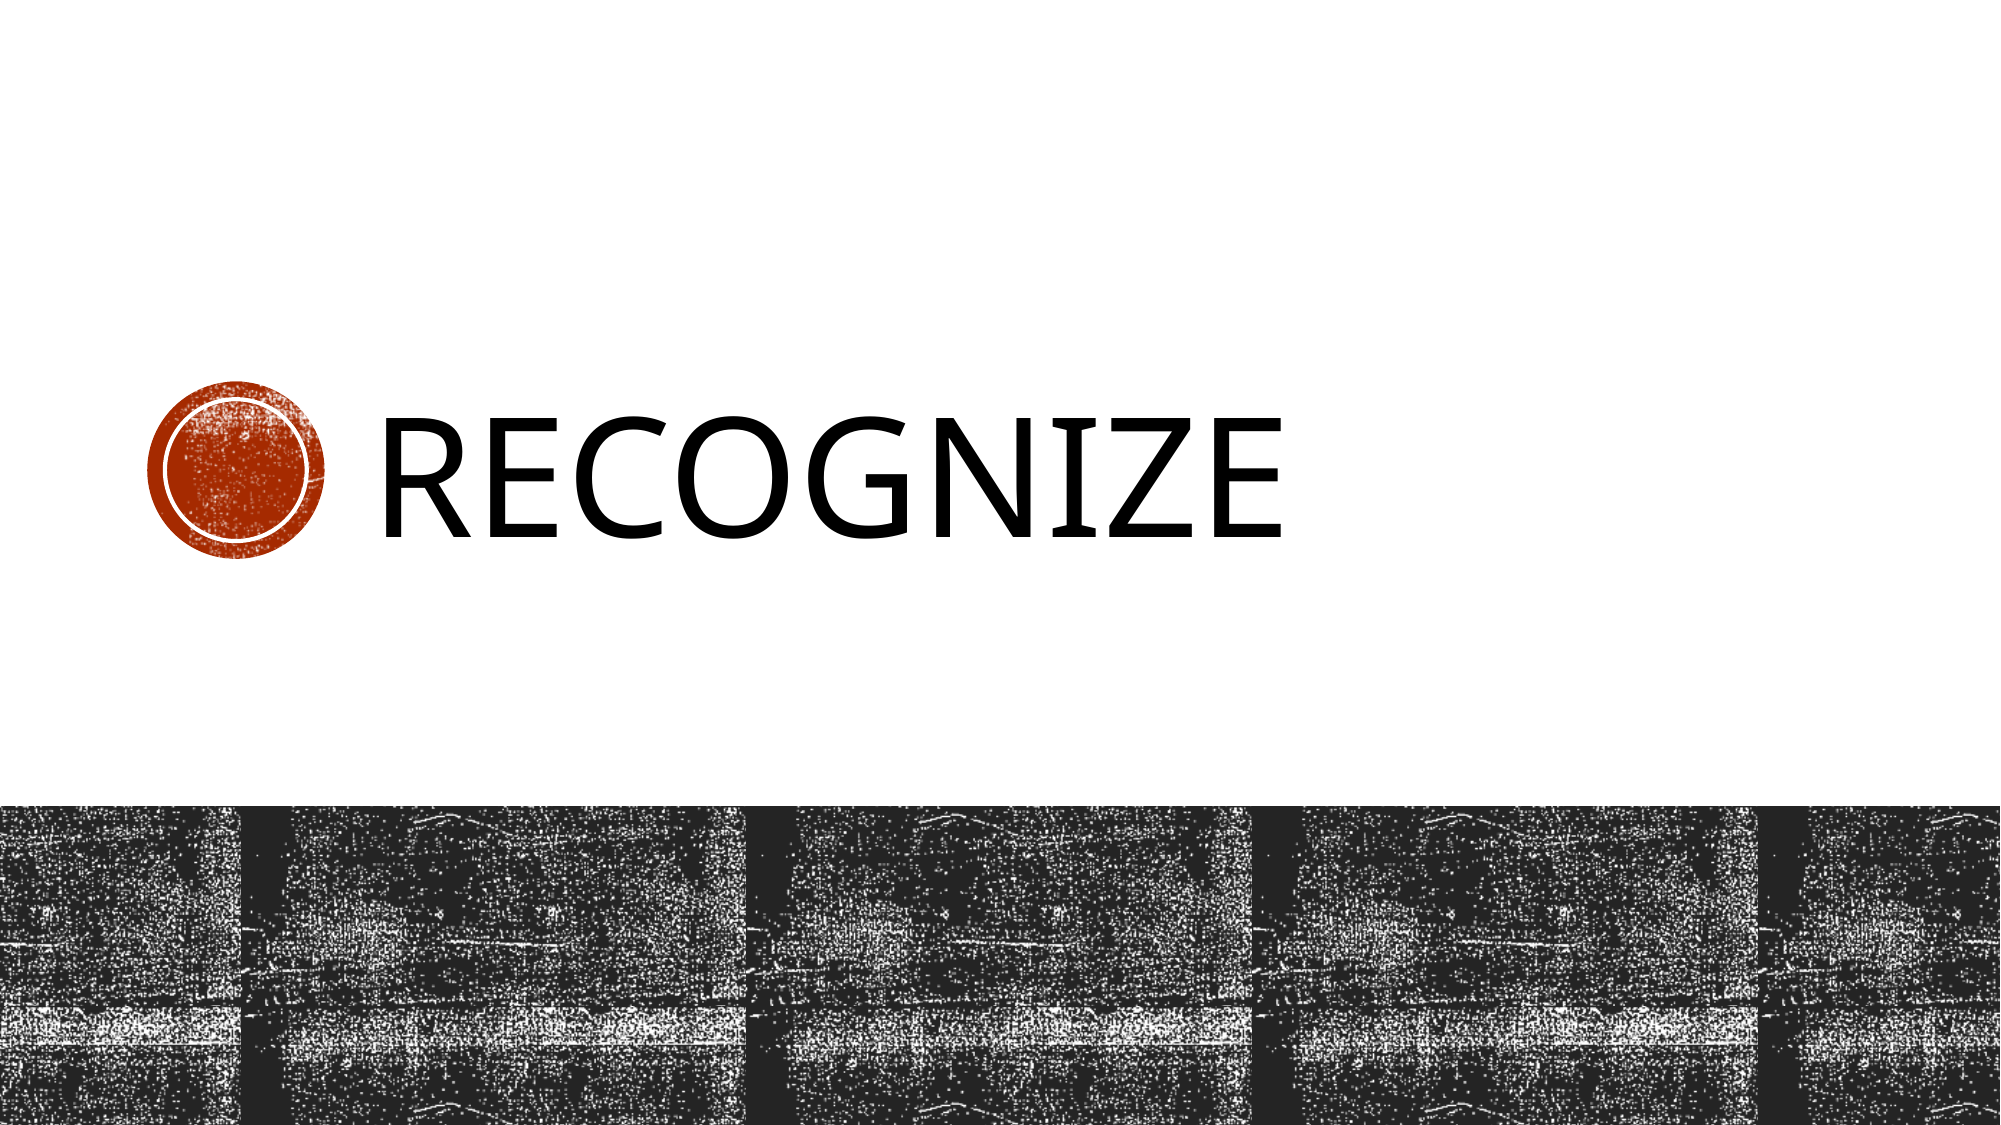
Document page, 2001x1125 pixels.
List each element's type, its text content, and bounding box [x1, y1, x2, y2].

title Recognize [355, 201, 1878, 779]
